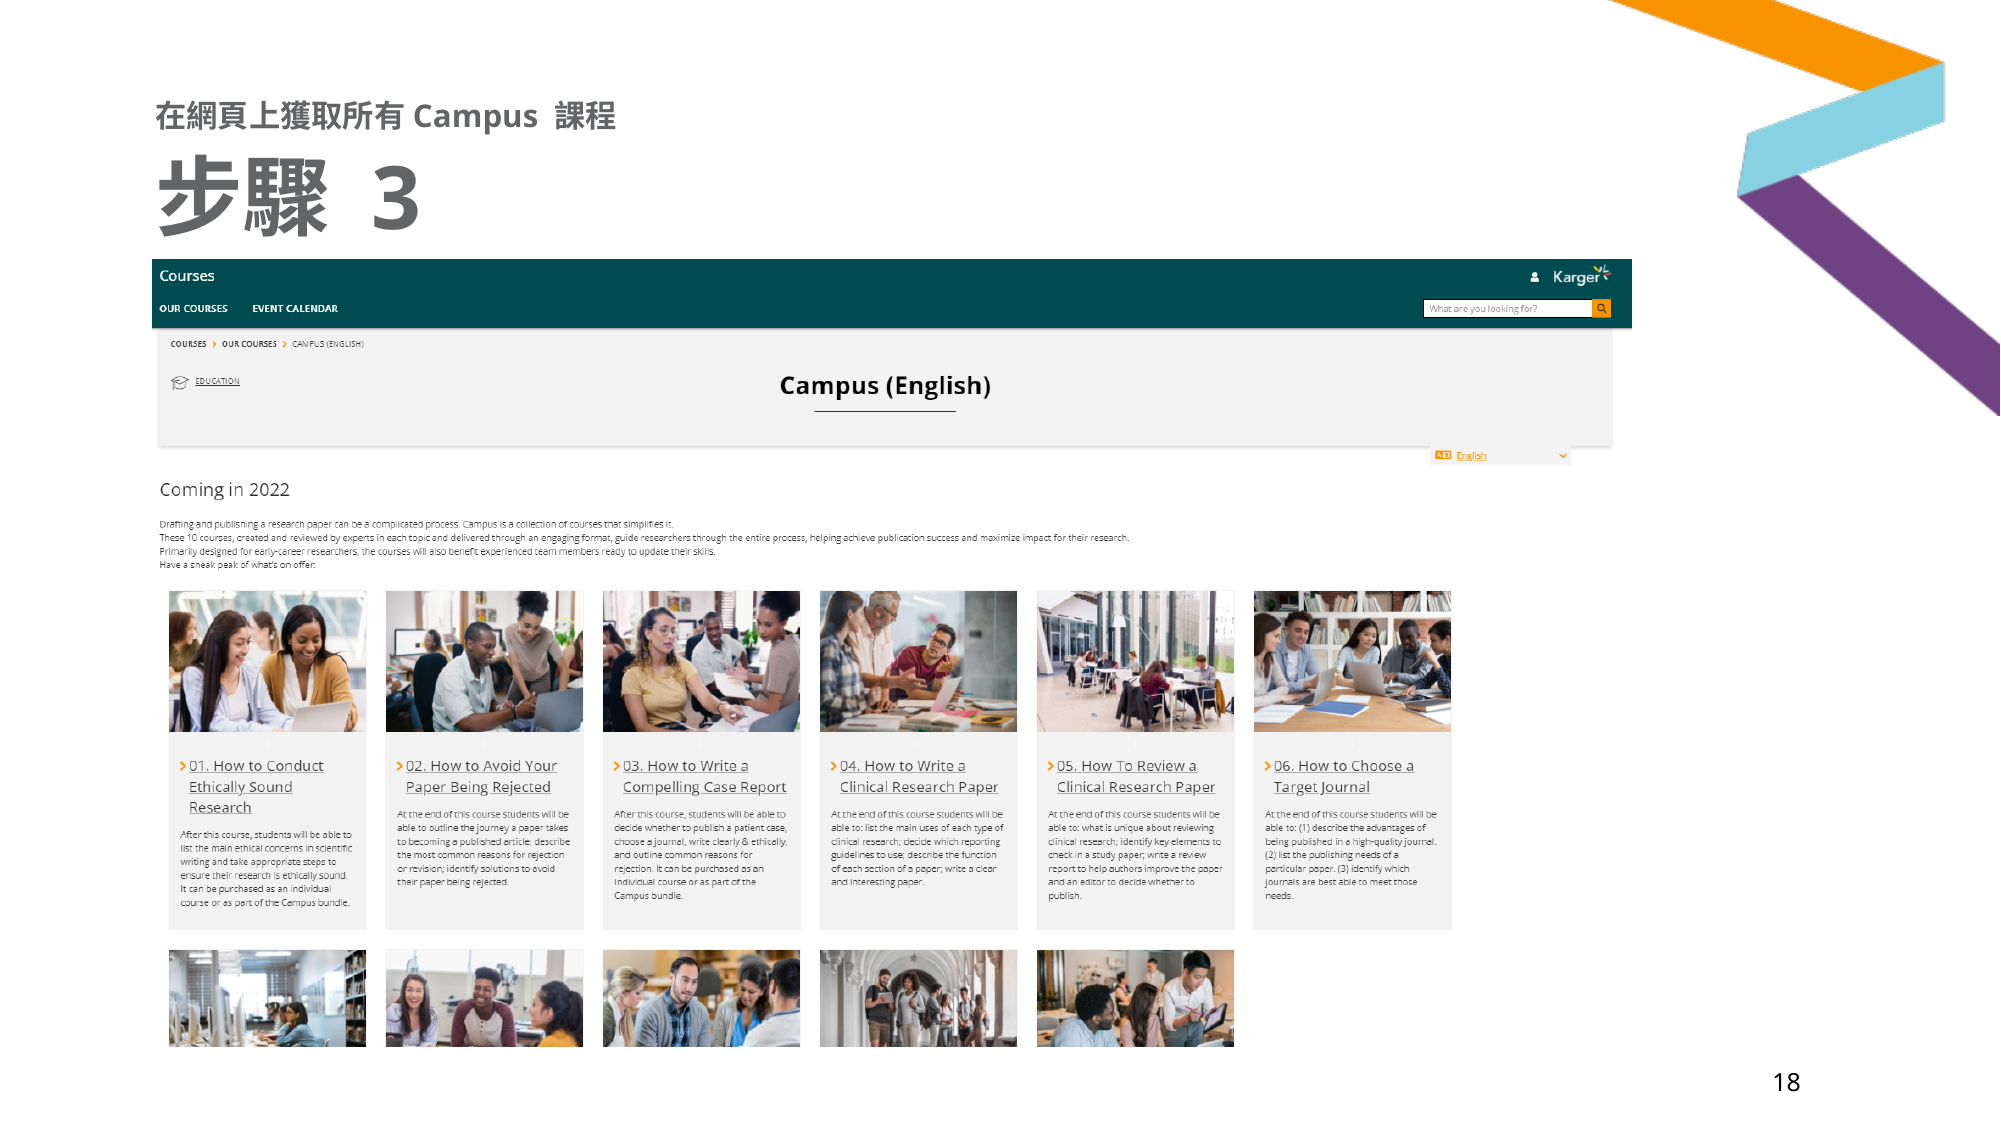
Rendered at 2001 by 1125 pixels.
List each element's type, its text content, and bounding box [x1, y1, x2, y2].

slide_number 18 [1706, 1064, 1802, 1101]
list 在網頁上獲取所有Campus 課程 [155, 93, 1604, 144]
title 步驟 3 [155, 148, 1604, 255]
picture [152, 0, 2000, 1047]
